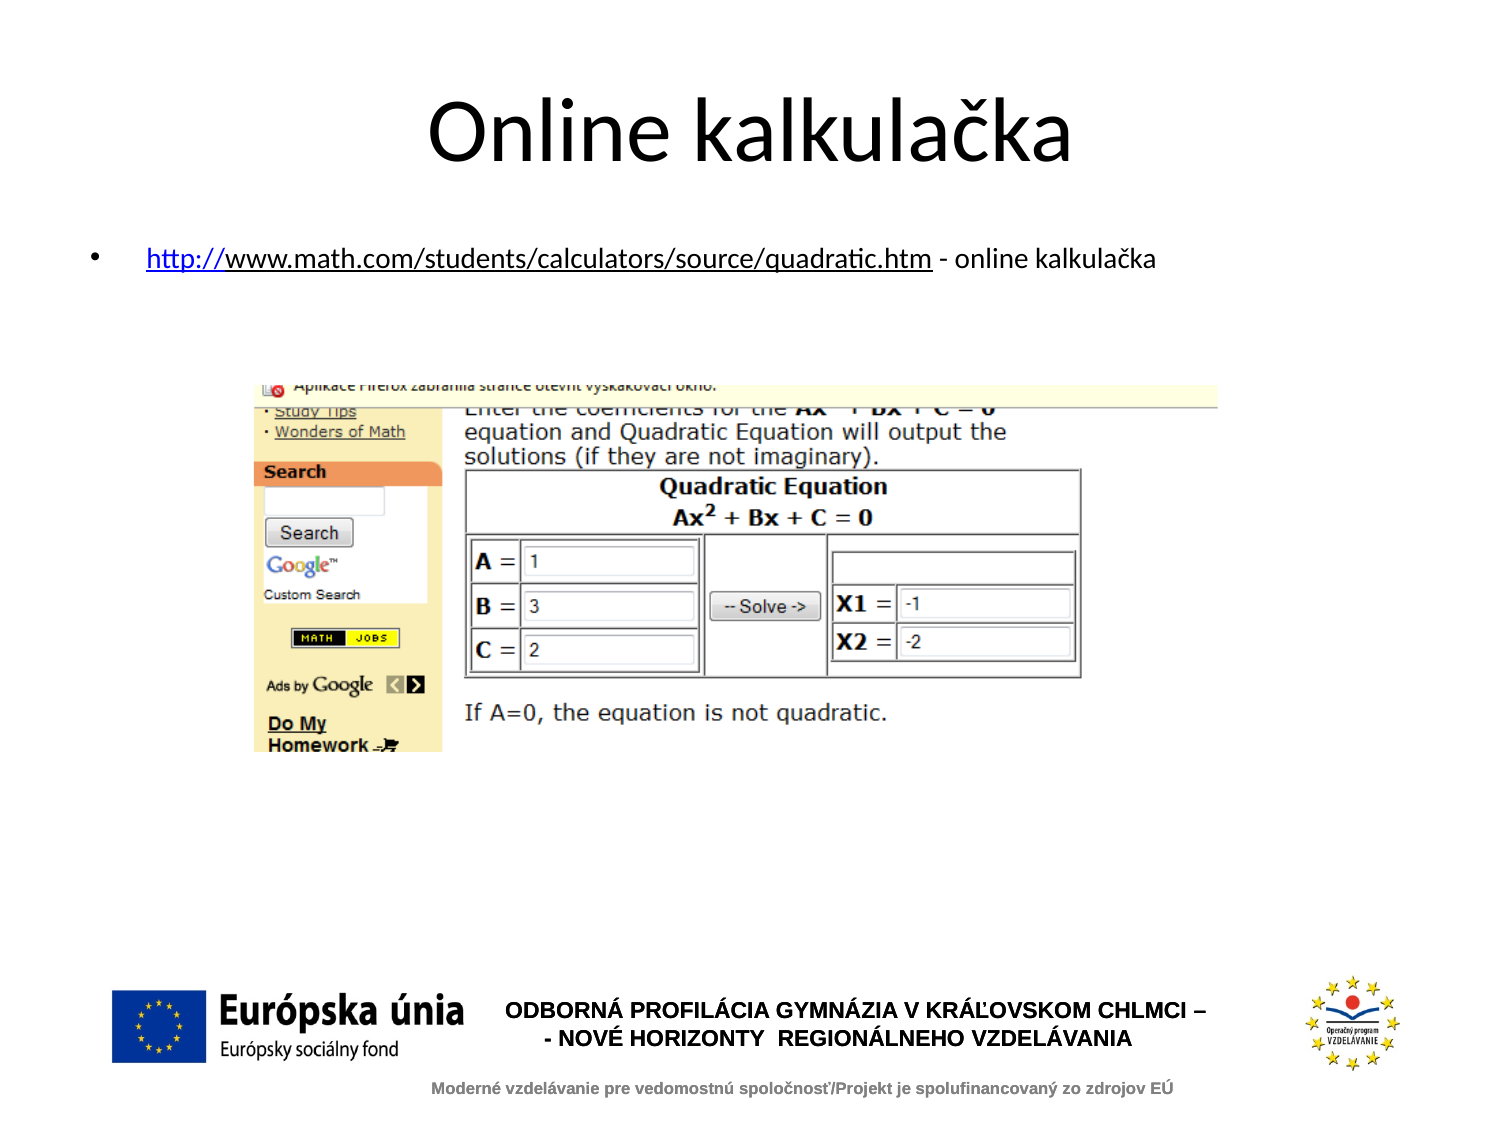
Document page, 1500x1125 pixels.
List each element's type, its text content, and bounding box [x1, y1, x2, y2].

picture [1305, 975, 1400, 1071]
list http://www.math.com/students/calculators/source/quadratic.htm - online kalkulačka [75, 231, 1425, 975]
picture [109, 987, 467, 1066]
picture [253, 385, 1218, 752]
title Online kalkulačka [76, 30, 1427, 219]
